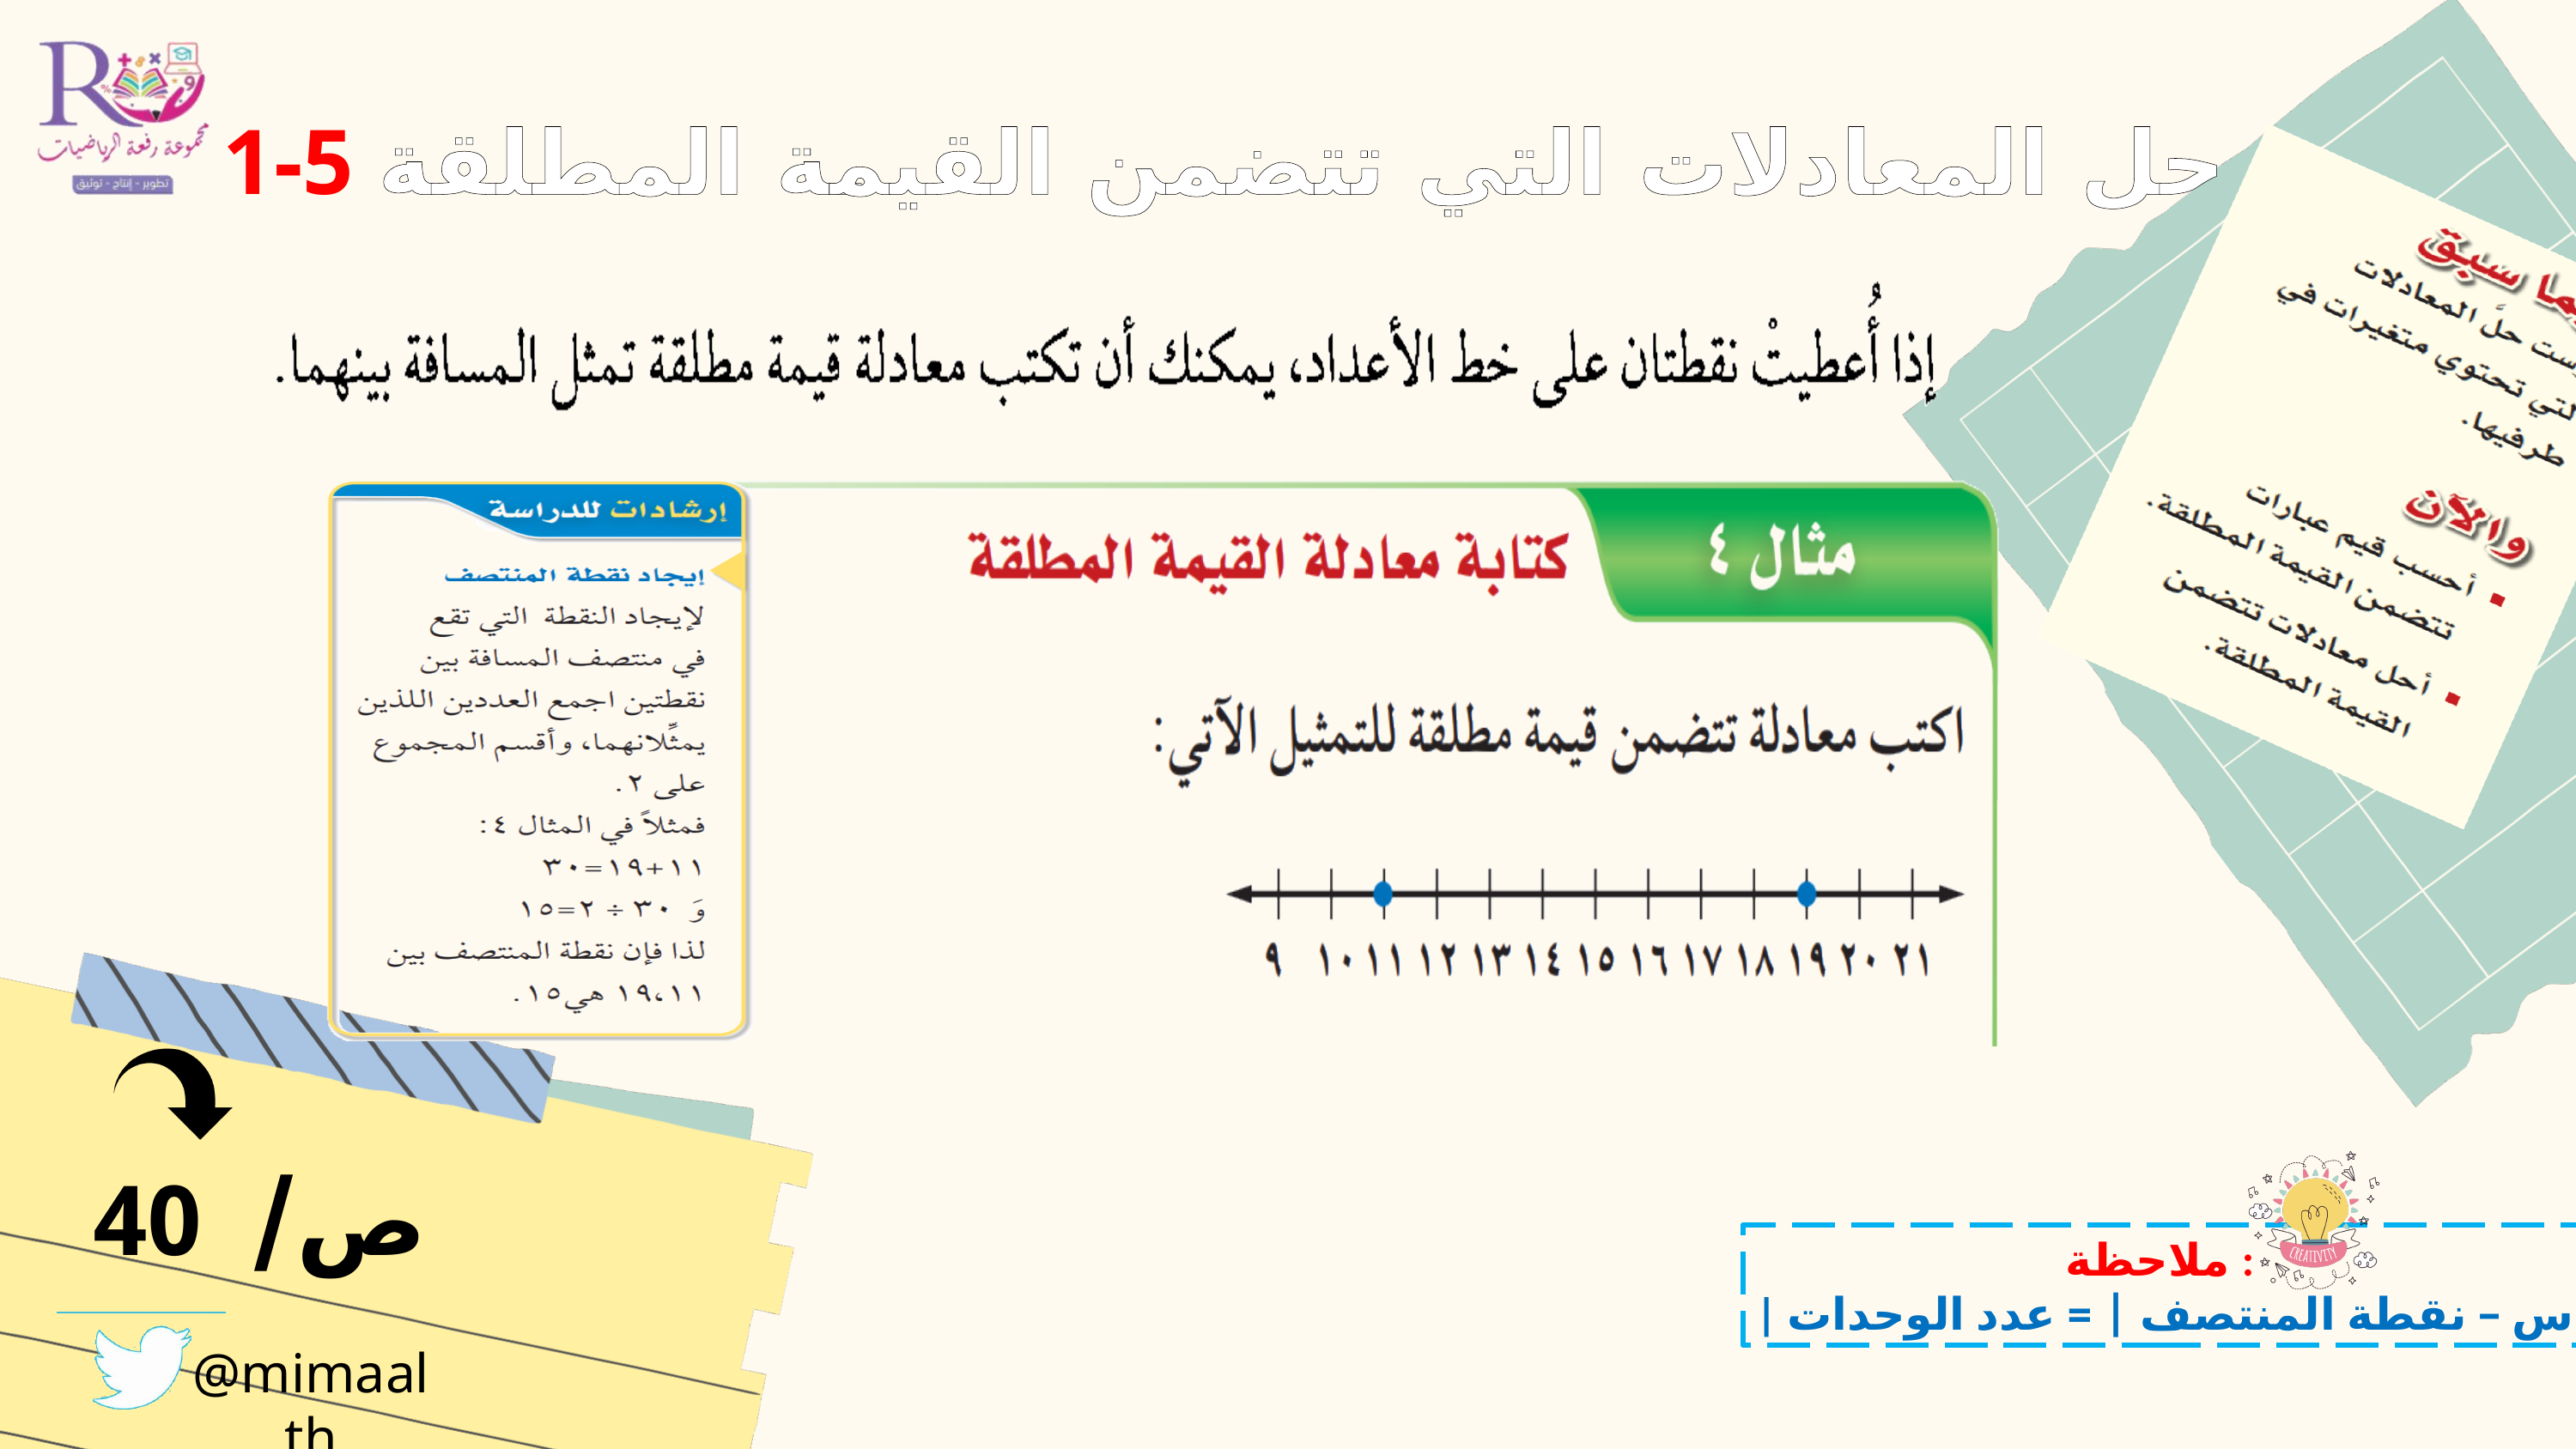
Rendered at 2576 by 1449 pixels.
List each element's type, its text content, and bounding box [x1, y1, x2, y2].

text_box 1-5 حل المعادلات التي تتضمن القيمة المطلقة [261, 98, 2074, 219]
picture [0, 0, 2576, 1449]
text_box ملاحظة : | س – نقطة المنتصف | = عدد الوحدات [1742, 1225, 2576, 1346]
picture [2244, 1150, 2383, 1289]
picture [0, 0, 258, 243]
